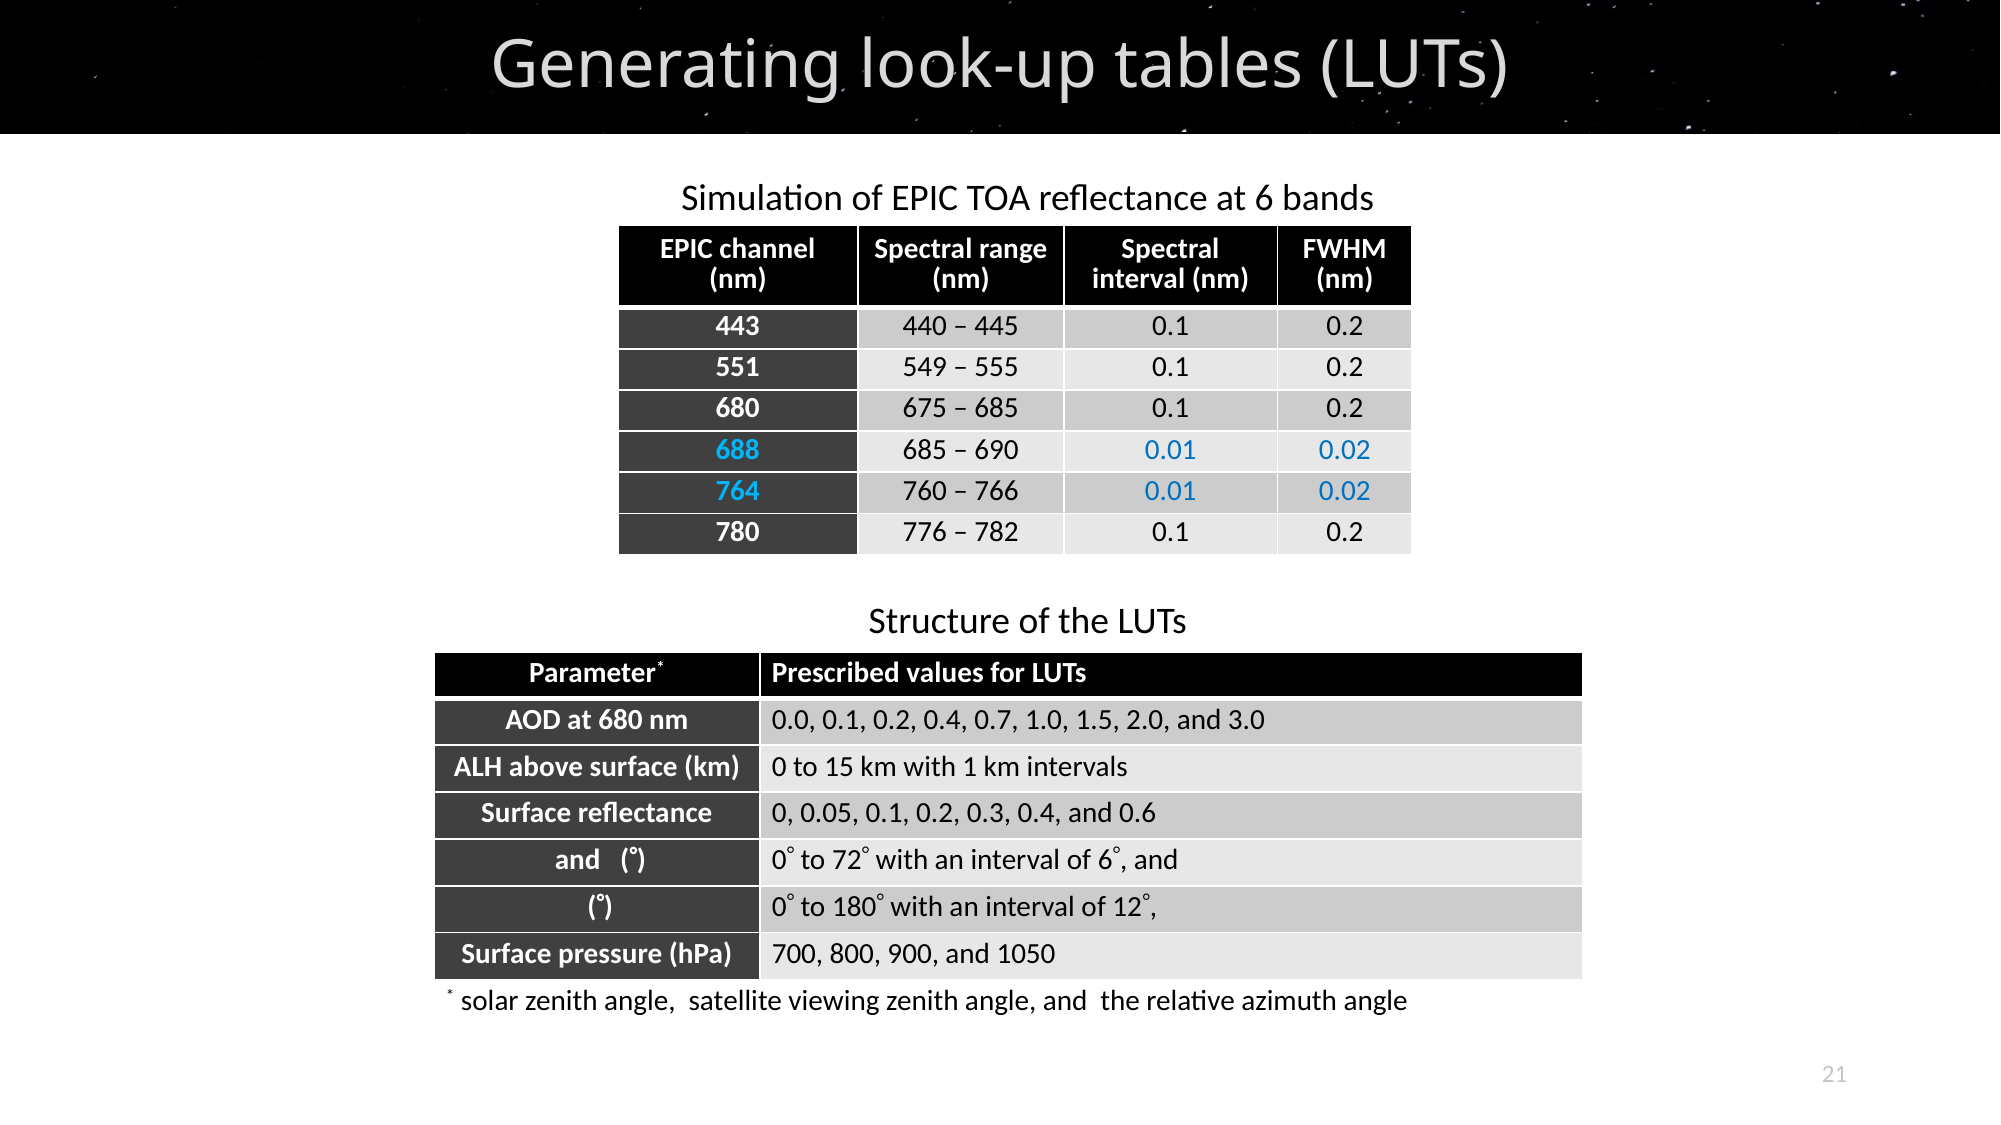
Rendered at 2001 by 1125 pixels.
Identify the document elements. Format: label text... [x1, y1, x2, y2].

table_cell 0.2 [1278, 350, 1411, 389]
text_box Structure of the LUTs [853, 588, 1203, 649]
table_cell 675 – 685 [859, 391, 1063, 430]
table_cell 440 – 445 [859, 310, 1063, 348]
text_box Simulation of EPIC TOA reflectance at 6 bands [666, 166, 1390, 226]
table_cell 685 – 690 [859, 432, 1063, 471]
table_cell 0.2 [1278, 514, 1411, 554]
table_cell 0.2 [1278, 391, 1411, 430]
table_cell 549 – 555 [859, 350, 1063, 389]
table_cell 443 [619, 310, 857, 348]
table_cell 764 [619, 473, 857, 513]
table_cell 0.1 [1065, 310, 1277, 348]
table_header FWHM (nm) [1278, 226, 1411, 305]
table_cell 0.2 [1278, 310, 1411, 348]
table_cell 0.1 [1065, 514, 1277, 554]
table_header EPIC channel (nm) [619, 226, 857, 305]
table_cell 0.1 [1065, 350, 1277, 389]
table_cell 780 [619, 514, 857, 554]
table_header Spectral range (nm) [859, 226, 1063, 305]
slide_number 20 [1412, 1042, 1863, 1103]
table_cell 776 – 782 [859, 514, 1063, 554]
table_header Spectral interval (nm) [1065, 226, 1277, 305]
table_cell 0.1 [1065, 391, 1277, 430]
table_cell 680 [619, 391, 857, 430]
table_cell 0.02 [1278, 432, 1411, 471]
table_cell 0.01 [1065, 432, 1277, 471]
table_cell 551 [619, 350, 857, 389]
table_cell 0.01 [1065, 473, 1277, 513]
table_cell 688 [619, 432, 857, 471]
table_cell 760 – 766 [859, 473, 1063, 513]
title Generating look-up tables (LUTs) [0, 0, 2000, 134]
table_cell 0.02 [1278, 473, 1411, 513]
